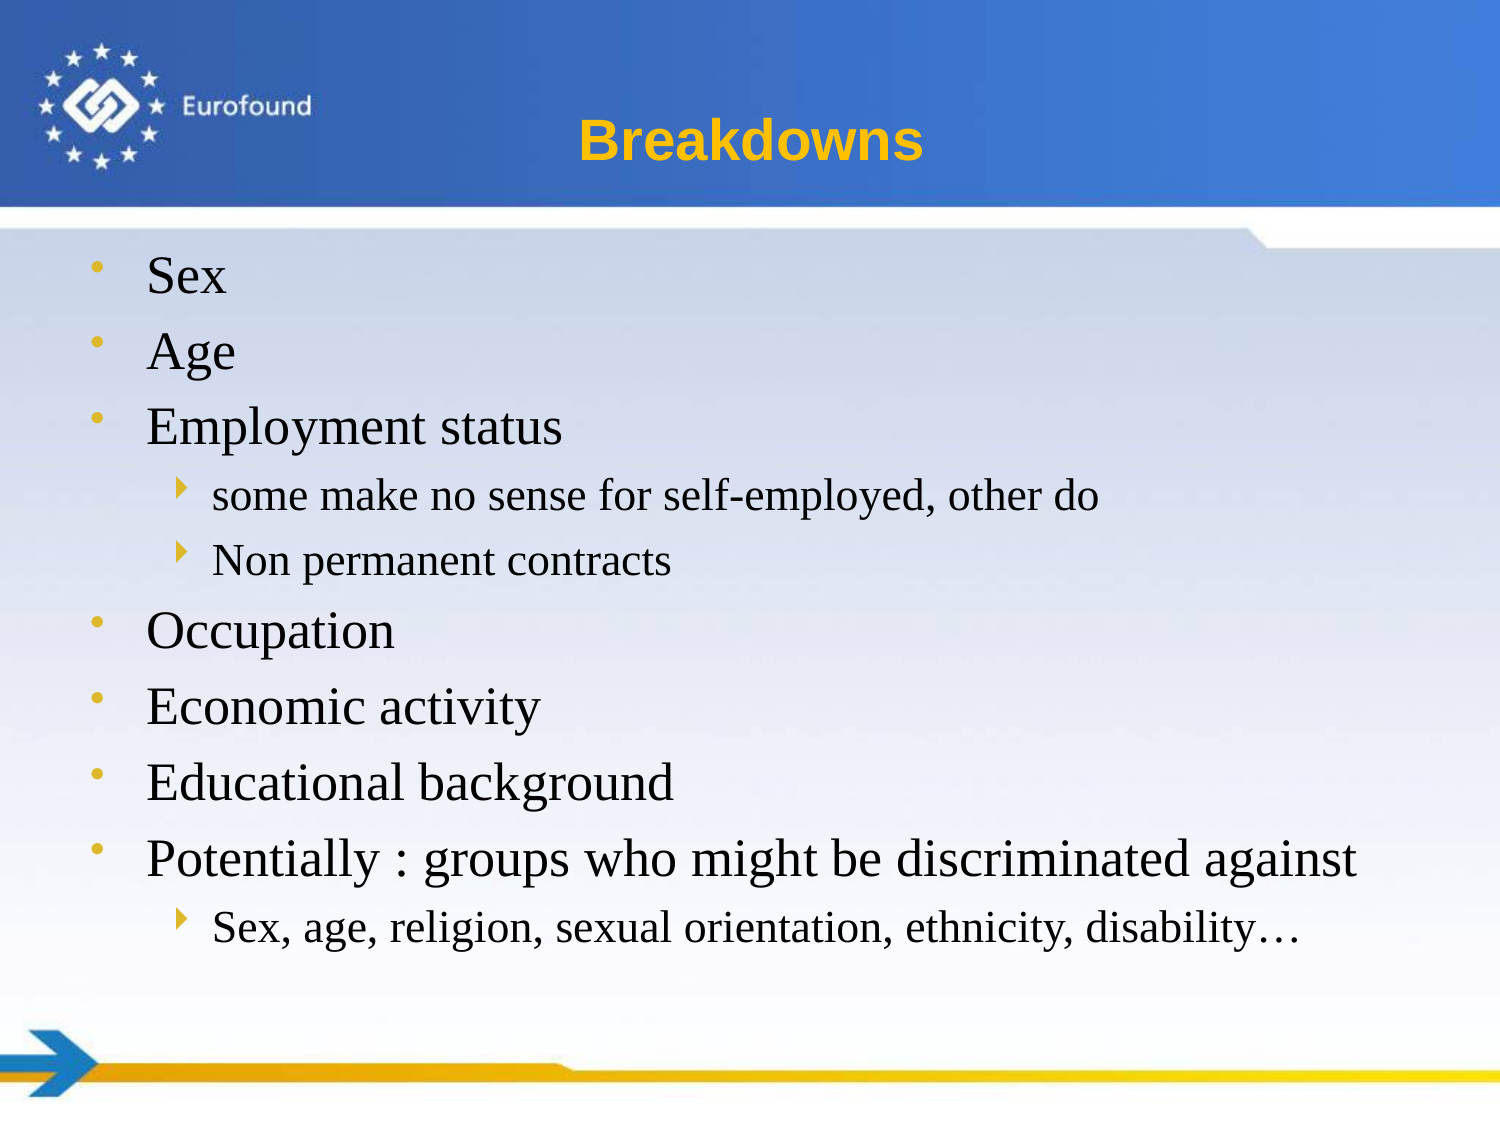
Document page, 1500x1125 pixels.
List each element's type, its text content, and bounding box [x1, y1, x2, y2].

title Breakdowns [76, 19, 1427, 256]
list Sex Age Employment status some make no sense for self-employed, other do Non permanent contracts Occupation Economic activity Educational background Potentially : groups who might be discriminated against Sex, age, religion, sexual orientation, ethnicity, disability… [74, 231, 1426, 1006]
picture [0, 0, 1500, 1125]
